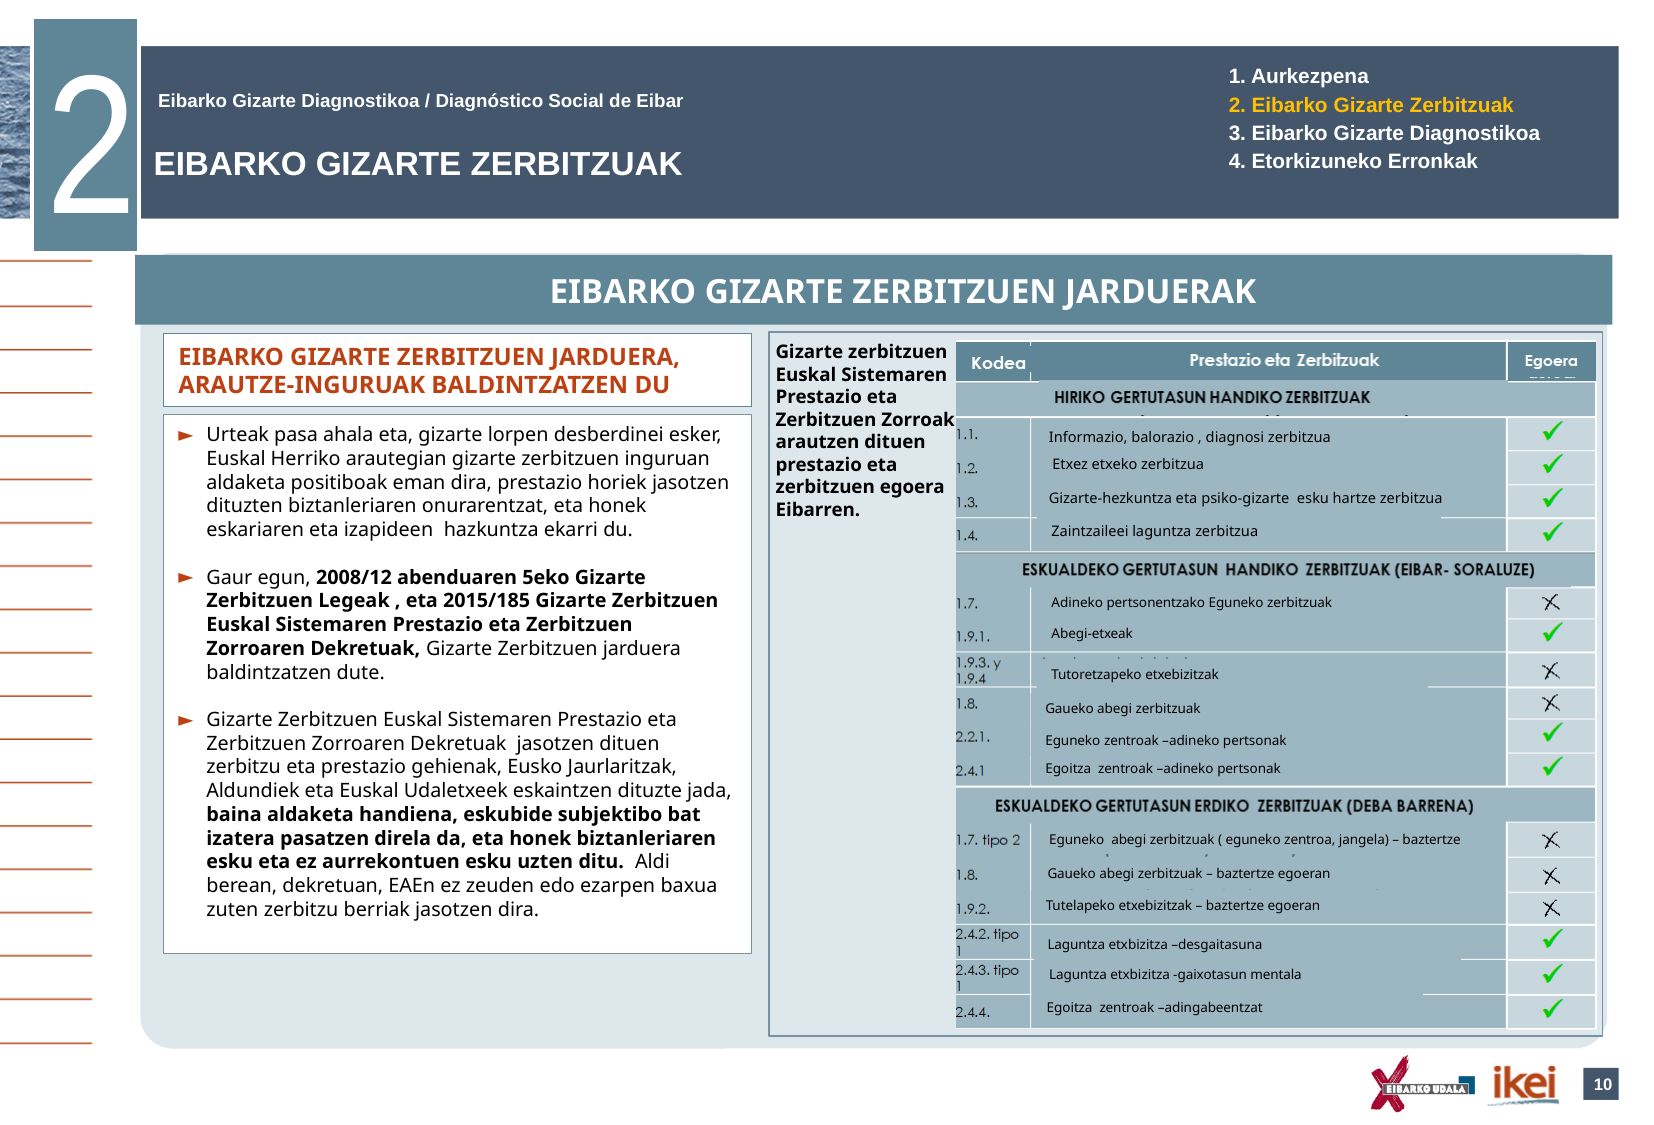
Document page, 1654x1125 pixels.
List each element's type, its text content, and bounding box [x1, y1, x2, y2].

slide_number 10 [1566, 1066, 1627, 1102]
text_box [982, 332, 1603, 339]
text_box [158, 250, 1590, 254]
text_box EIBARKO GIZARTE ZERBITZUEN JARDUERA, ARAUTZE-INGURUAK BALDINTZATZEN DU [163, 333, 752, 407]
text_box 2 [30, 14, 141, 255]
text_box Urteak pasa ahala eta, gizarte lorpen desberdinei esker, Euskal Herriko arautegian gizarte zerbitzuen inguruan aldaketa positiboak eman dira, prestazio horiek jasotzen dituzten biztanleriaren onurarentzat, eta honek eskariaren eta izapideen hazkuntza ekarri du. Gaur egun, 2008/12 abenduaren 5eko Gizarte Zerbitzuen Legeak , eta 2015/185 Gizarte Zerbitzuen Euskal Sistemaren Prestazio eta Zerbitzuen Zorroaren Dekretuak, Gizarte Zerbitzuen jarduera baldintzatzen dute. Gizarte Zerbitzuen Euskal Sistemaren Prestazio eta Zerbitzuen Zorroaren Dekretuak jasotzen dituen zerbitzu eta prestazio gehienak, Eusko Jaurlaritzak, Aldundiek eta Euskal Udaletxeek eskaintzen dituzte jada, baina aldaketa handiena, eskubide subjektibo bat izatera pasatzen direla da, eta honek biztanleriaren esku eta ez aurrekontuen esku uzten ditu. Aldi berean, dekretuan, EAEn ez zeuden edo ezarpen baxua zuten zerbitzu berriak jasotzen dira. [163, 414, 752, 954]
text_box EIBARKO GIZARTE ZERBITZUAK [139, 135, 1267, 190]
text_box EIBARKO GIZARTE ZERBITZUEN JARDUERAK [135, 254, 1613, 325]
text_box [138, 325, 1610, 1051]
text_box [768, 403, 951, 1037]
text_box 1. Aurkezpena 2. Eibarko Gizarte Zerbitzuak 3. Eibarko Gizarte Diagnostikoa 4. Etorkizuneko Erronkak [1213, 55, 1591, 181]
text_box Gizarte zerbitzuen Euskal Sistemaren Prestazio eta Zerbitzuen Zorroak arautzen dituen prestazio eta zerbitzuen egoera Eibarren. [760, 332, 982, 403]
picture [0, 0, 1654, 1125]
